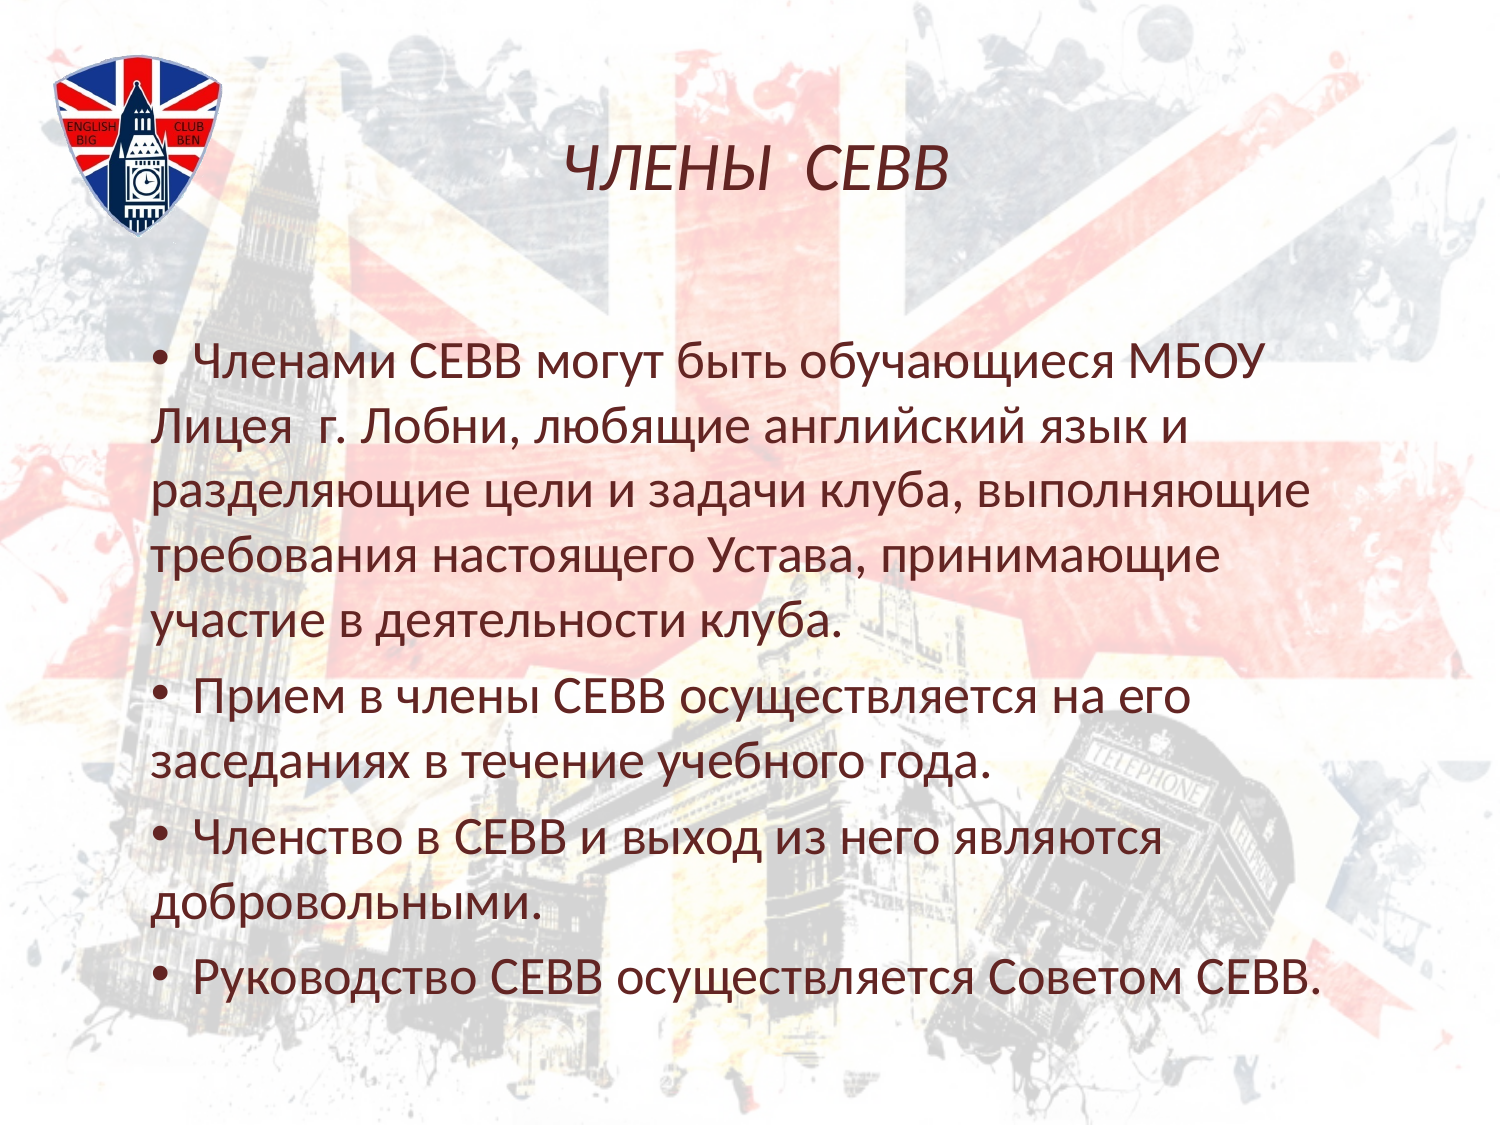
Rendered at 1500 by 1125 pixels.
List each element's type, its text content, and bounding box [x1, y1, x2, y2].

picture [52, 54, 228, 244]
subtitle ЧЛЕНЫ CEBB Членами CEBB могут быть обучающиеся МБОУ Лицея г. Лобни, любящие английский язык и разделяющие цели и задачи клуба, выполняющие требования настоящего Устава, принимающие участие в деятельности клуба. Прием в члены CEBB осуществляется на его заседаниях в течение учебного года. Членство в CEBB и выход из него являются добровольными. Руководство CEBB осуществляется Советом CEBB. [135, 113, 1376, 1024]
